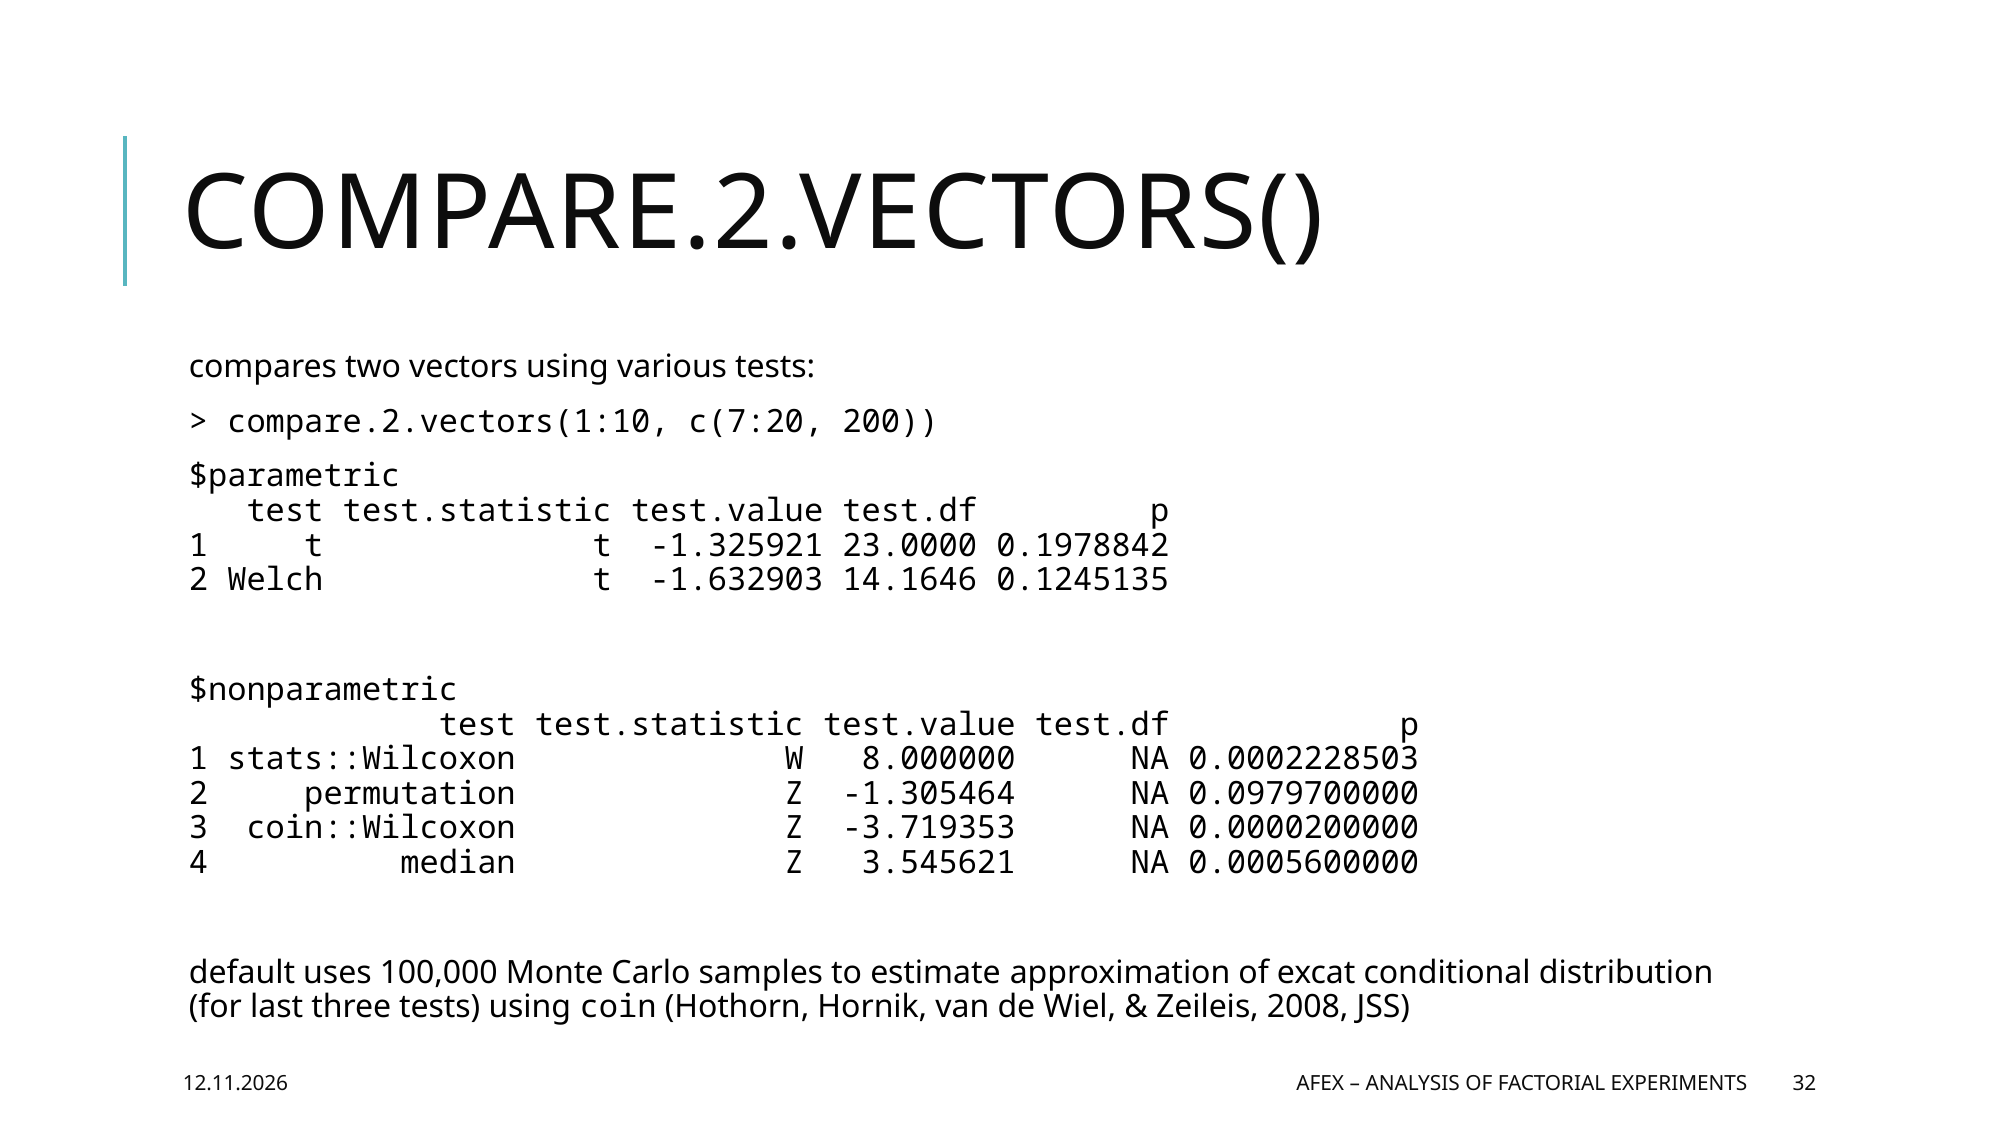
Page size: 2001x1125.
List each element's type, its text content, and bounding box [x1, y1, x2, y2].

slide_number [168, 1061, 522, 1107]
footer afex – Analysis of Factorial EXperiments [794, 1061, 1763, 1107]
slide_number 32 [1777, 1061, 1938, 1107]
list compares two vectors using various tests: > compare.2.vectors(1:10, c(7:20, 200)) $parametric test test.statistic test.value test.df p 1 t t -1.325921 23.0000 0.1978842 2 Welch t -1.632903 14.1646 0.1245135 $nonparametric test test.statistic test.value test.df p 1 stats::Wilcoxon W 8.000000 NA 0.0002228503 2 permutation Z -1.305464 NA 0.0979700000 3 coin::Wilcoxon Z -3.719353 NA 0.0000200000 4 median Z 3.545621 NA 0.0005600000 default uses 100,000 Monte Carlo samples to estimate approximation of excat conditional distribution (for last three tests) using coin (Hothorn, Hornik, van de Wiel, & Zeileis, 2008, JSS) [168, 341, 1763, 1035]
title compare.2.vectors() [168, 96, 1763, 341]
